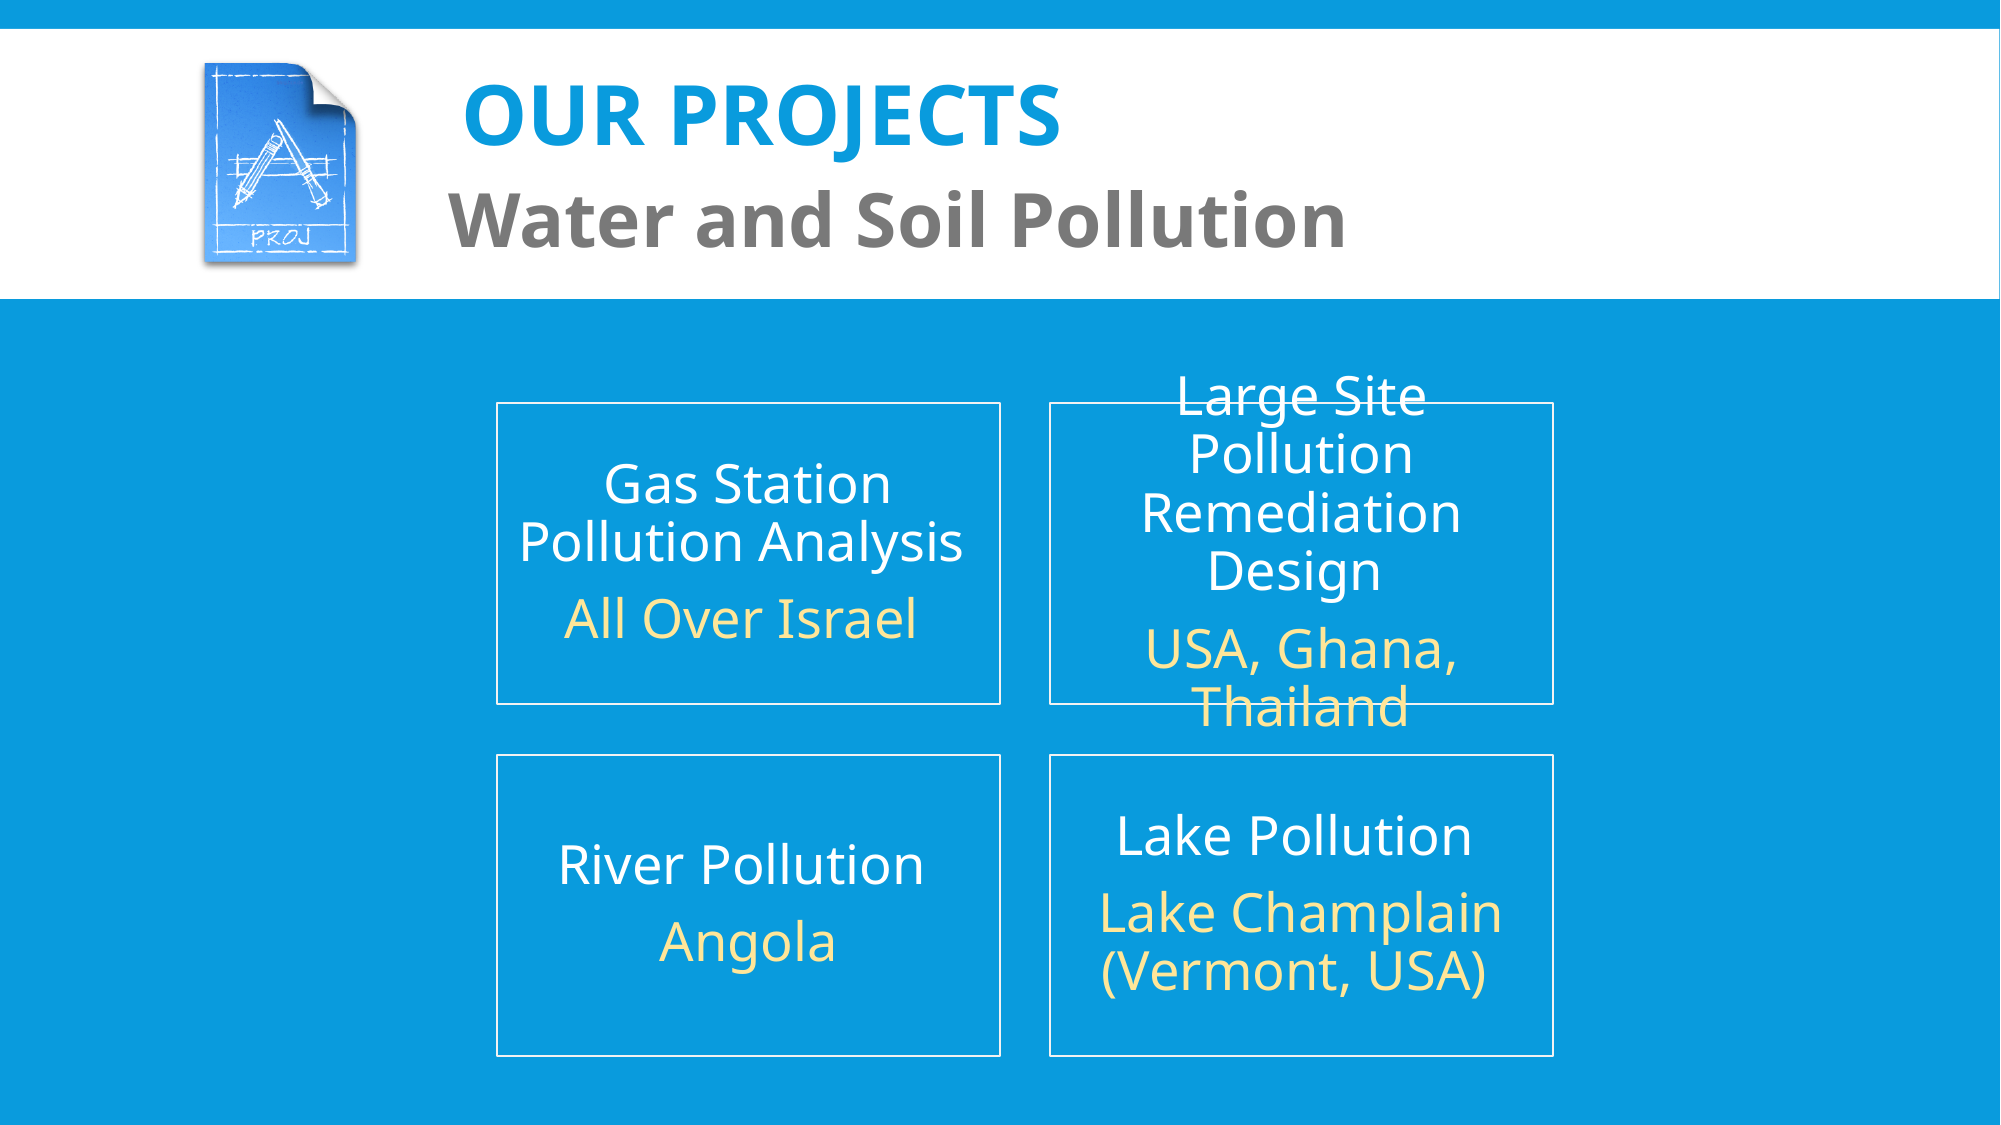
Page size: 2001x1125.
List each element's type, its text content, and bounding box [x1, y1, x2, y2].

text_box Water and Soil Pollution [433, 164, 1753, 270]
title Our PROJECTS [381, 33, 1987, 207]
picture [168, 56, 390, 279]
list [263, 402, 1787, 1057]
